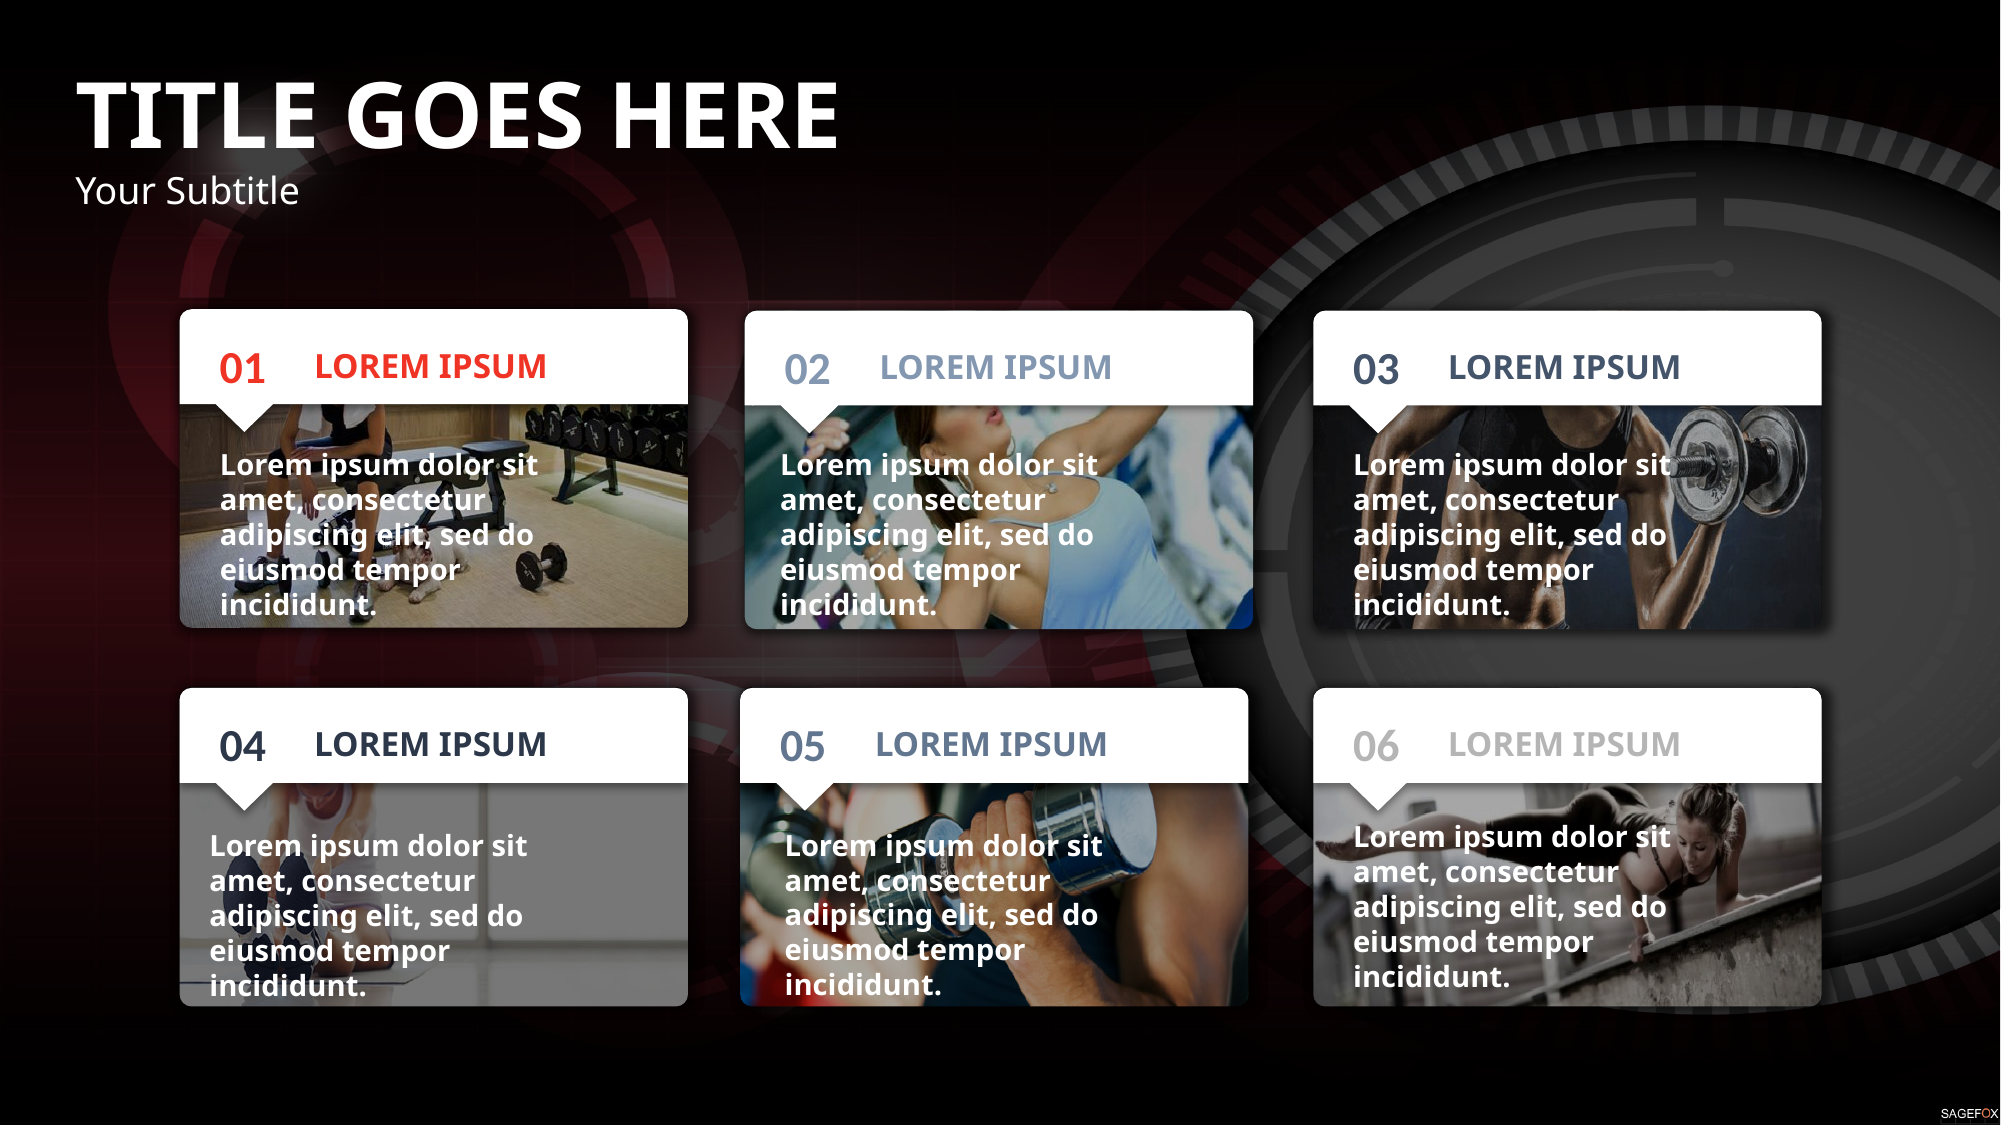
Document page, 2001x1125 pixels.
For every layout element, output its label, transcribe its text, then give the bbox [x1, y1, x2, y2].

text_box Lorem ipsum dolor sit amet, consectetur adipiscing elit, sed do eiusmod tempor incididunt. [194, 819, 591, 1010]
text_box [739, 793, 799, 1008]
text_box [179, 687, 688, 811]
text_box Lorem ipsum dolor sit amet, consectetur adipiscing elit, sed do eiusmod tempor incididunt. [1338, 811, 1735, 1001]
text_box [179, 309, 688, 432]
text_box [744, 310, 1254, 434]
text_box [178, 413, 237, 629]
text_box Lorem ipsum dolor sit amet, consectetur adipiscing elit, sed do eiusmod tempor incididunt. [769, 819, 1166, 1009]
text_box [1312, 413, 1823, 631]
text_box [250, 413, 689, 629]
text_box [1313, 310, 1822, 434]
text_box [1313, 687, 1822, 811]
text_box Lorem ipsum dolor sit amet, consectetur adipiscing elit, sed do eiusmod tempor incididunt. [1338, 438, 1735, 629]
text_box [1312, 792, 1823, 1008]
picture [0, 0, 2001, 1125]
text_box [743, 412, 1255, 631]
text_box [809, 791, 1250, 1008]
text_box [740, 687, 1249, 811]
text_box [178, 792, 239, 1008]
text_box [249, 792, 689, 1008]
text_box TITLE GOES HERE Your Subtitle [60, 49, 1036, 220]
text_box Lorem ipsum dolor sit amet, consectetur adipiscing elit, sed do eiusmod tempor incididunt. [205, 439, 602, 629]
text_box Lorem ipsum dolor sit amet, consectetur adipiscing elit, sed do eiusmod tempor incididunt. [765, 438, 1162, 629]
